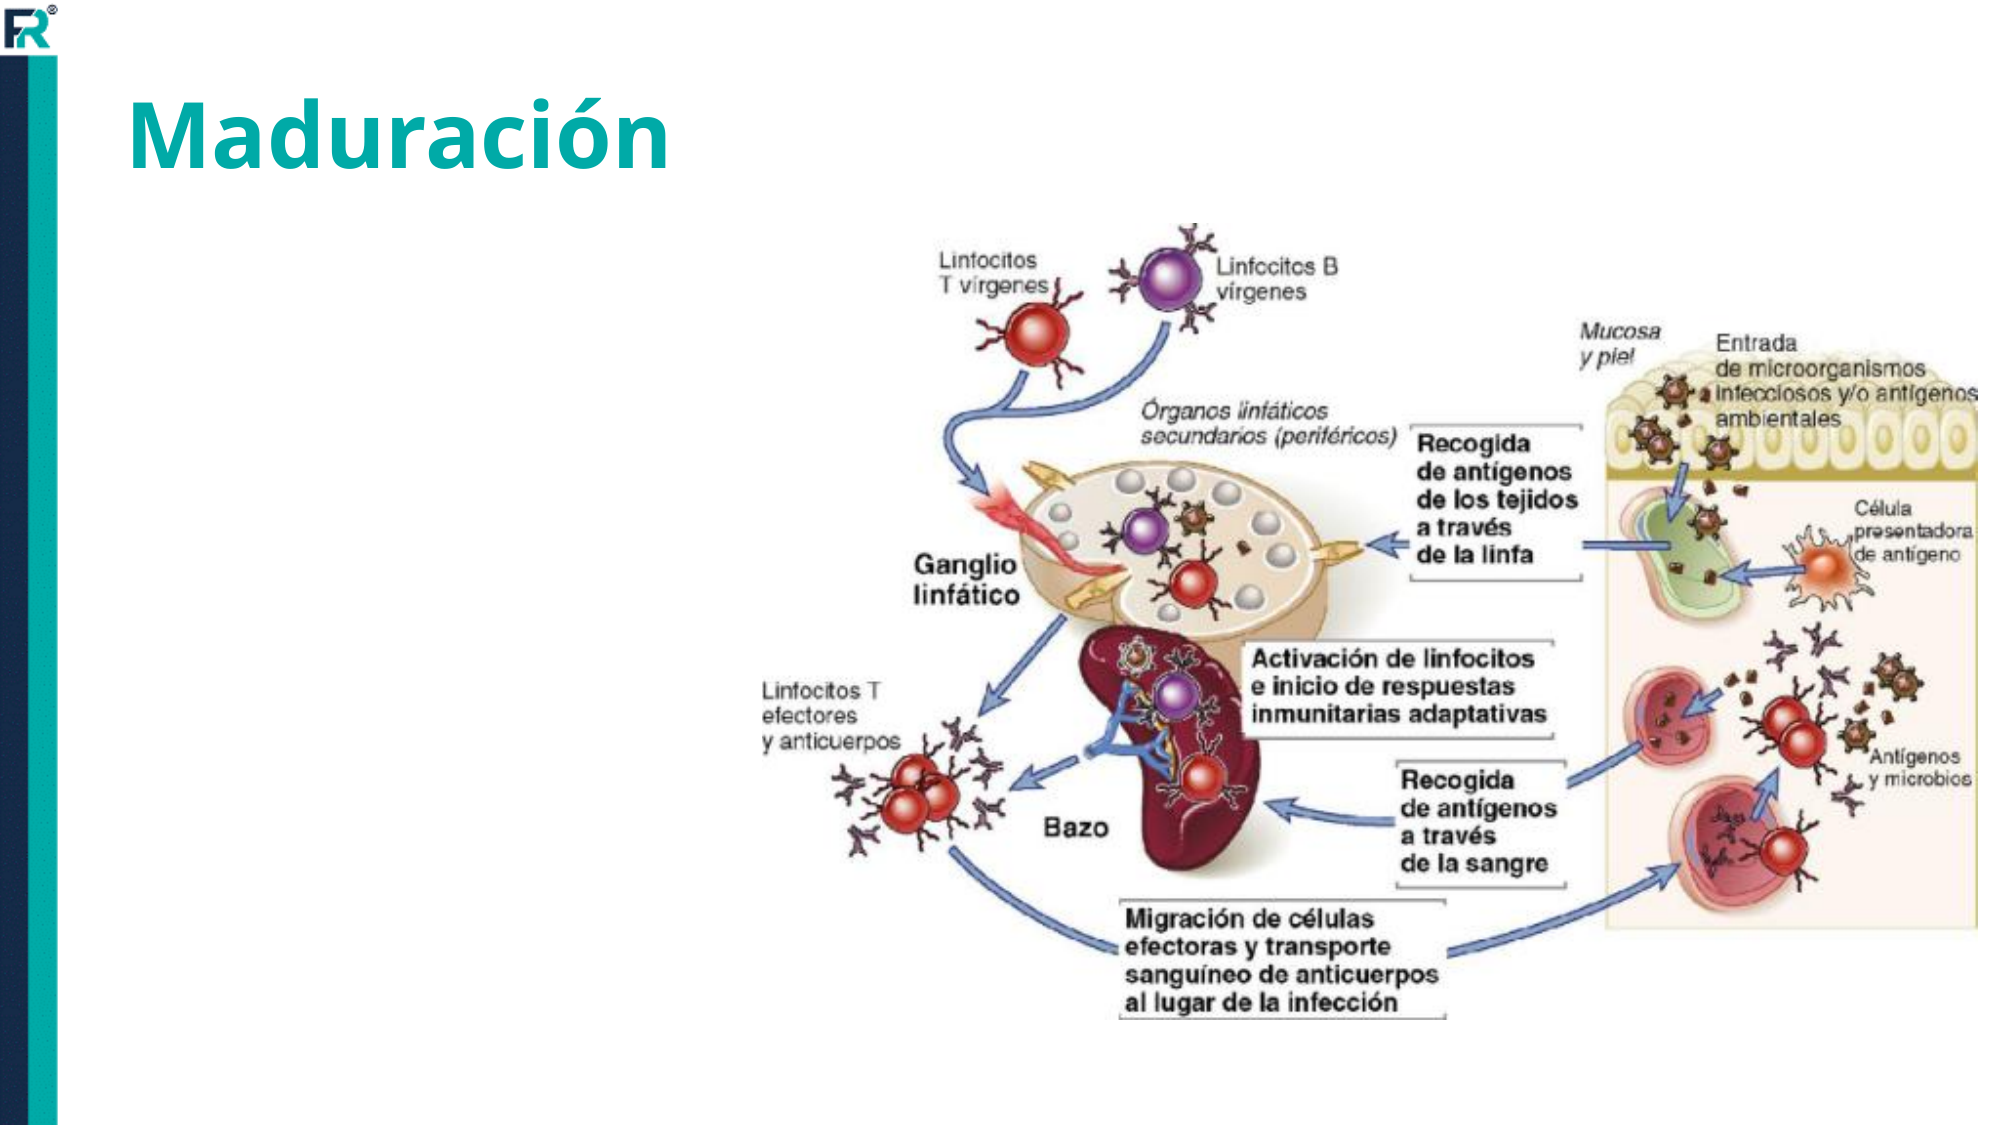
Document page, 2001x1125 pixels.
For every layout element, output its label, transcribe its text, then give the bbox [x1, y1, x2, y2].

picture [0, 0, 2001, 1125]
title Maduración [110, 29, 1836, 248]
